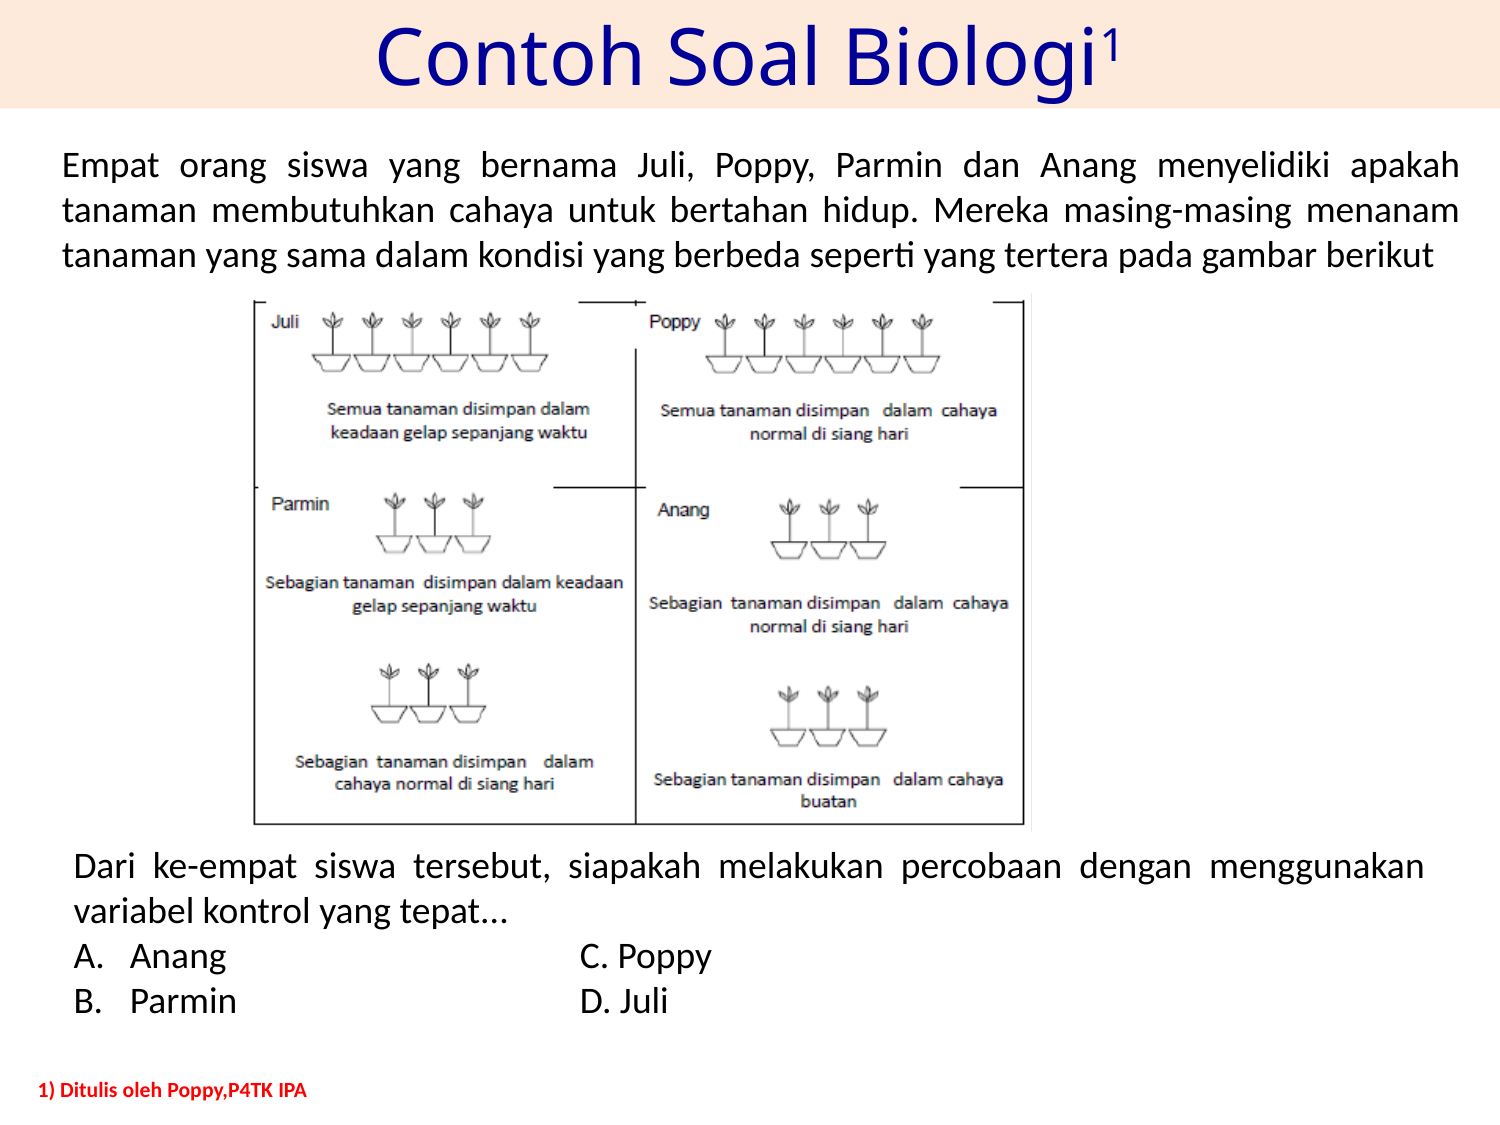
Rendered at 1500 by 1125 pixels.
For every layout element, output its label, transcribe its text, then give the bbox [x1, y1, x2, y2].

picture [245, 293, 1033, 833]
text_box 1) Ditulis oleh Poppy,P4TK IPA [22, 1064, 323, 1125]
text_box Contoh Soal Biologi1 [0, 0, 1500, 109]
text_box Empat orang siswa yang bernama Juli, Poppy, Parmin dan Anang menyelidiki apakah tanaman membutuhkan cahaya untuk bertahan hidup. Mereka masing-masing menanam tanaman yang sama dalam kondisi yang berbeda seperti yang tertera pada gambar berikut [46, 109, 1477, 327]
text_box Dari ke-empat siswa tersebut, siapakah melakukan percobaan dengan menggunakan variabel kontrol yang tepat... Anang C. Poppy Parmin D. Juli [58, 833, 1442, 1074]
